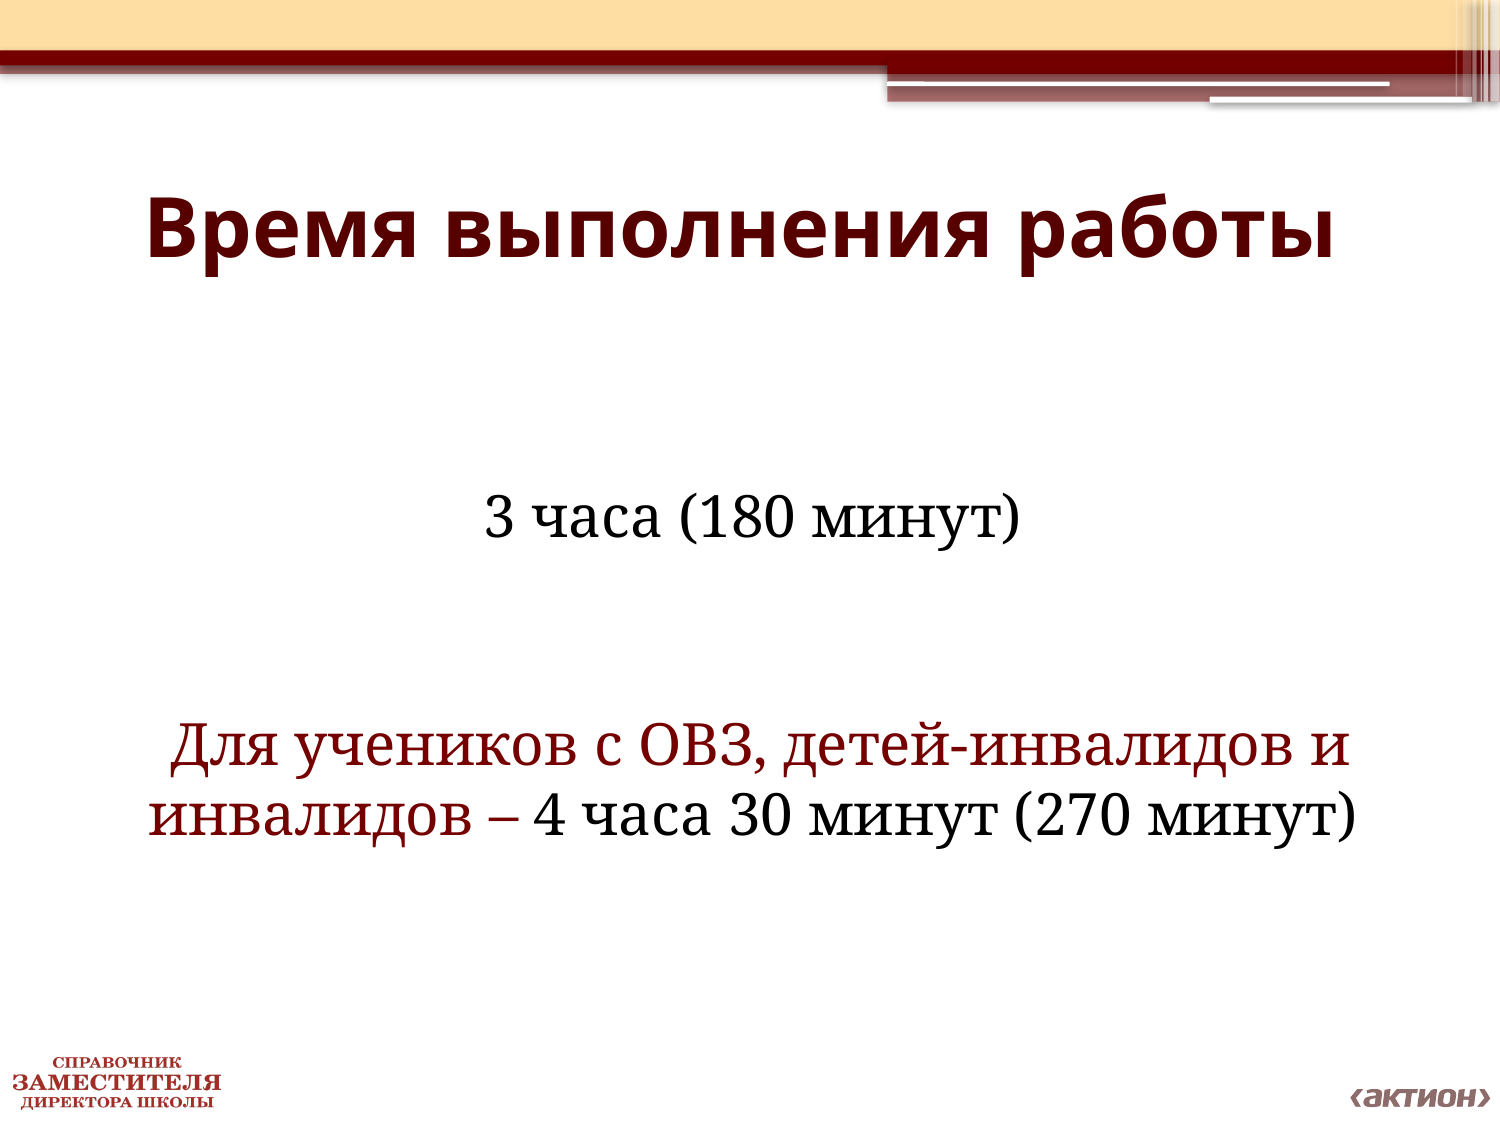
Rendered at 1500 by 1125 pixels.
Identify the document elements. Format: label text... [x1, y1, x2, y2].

list 3 часа (180 минут) Для учеников с ОВЗ, детей-инвалидов и инвалидов – 4 часа 30 минут (270 минут) [76, 318, 1427, 1029]
title Время выполнения работы [76, 137, 1427, 313]
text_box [13, 1056, 1500, 1111]
